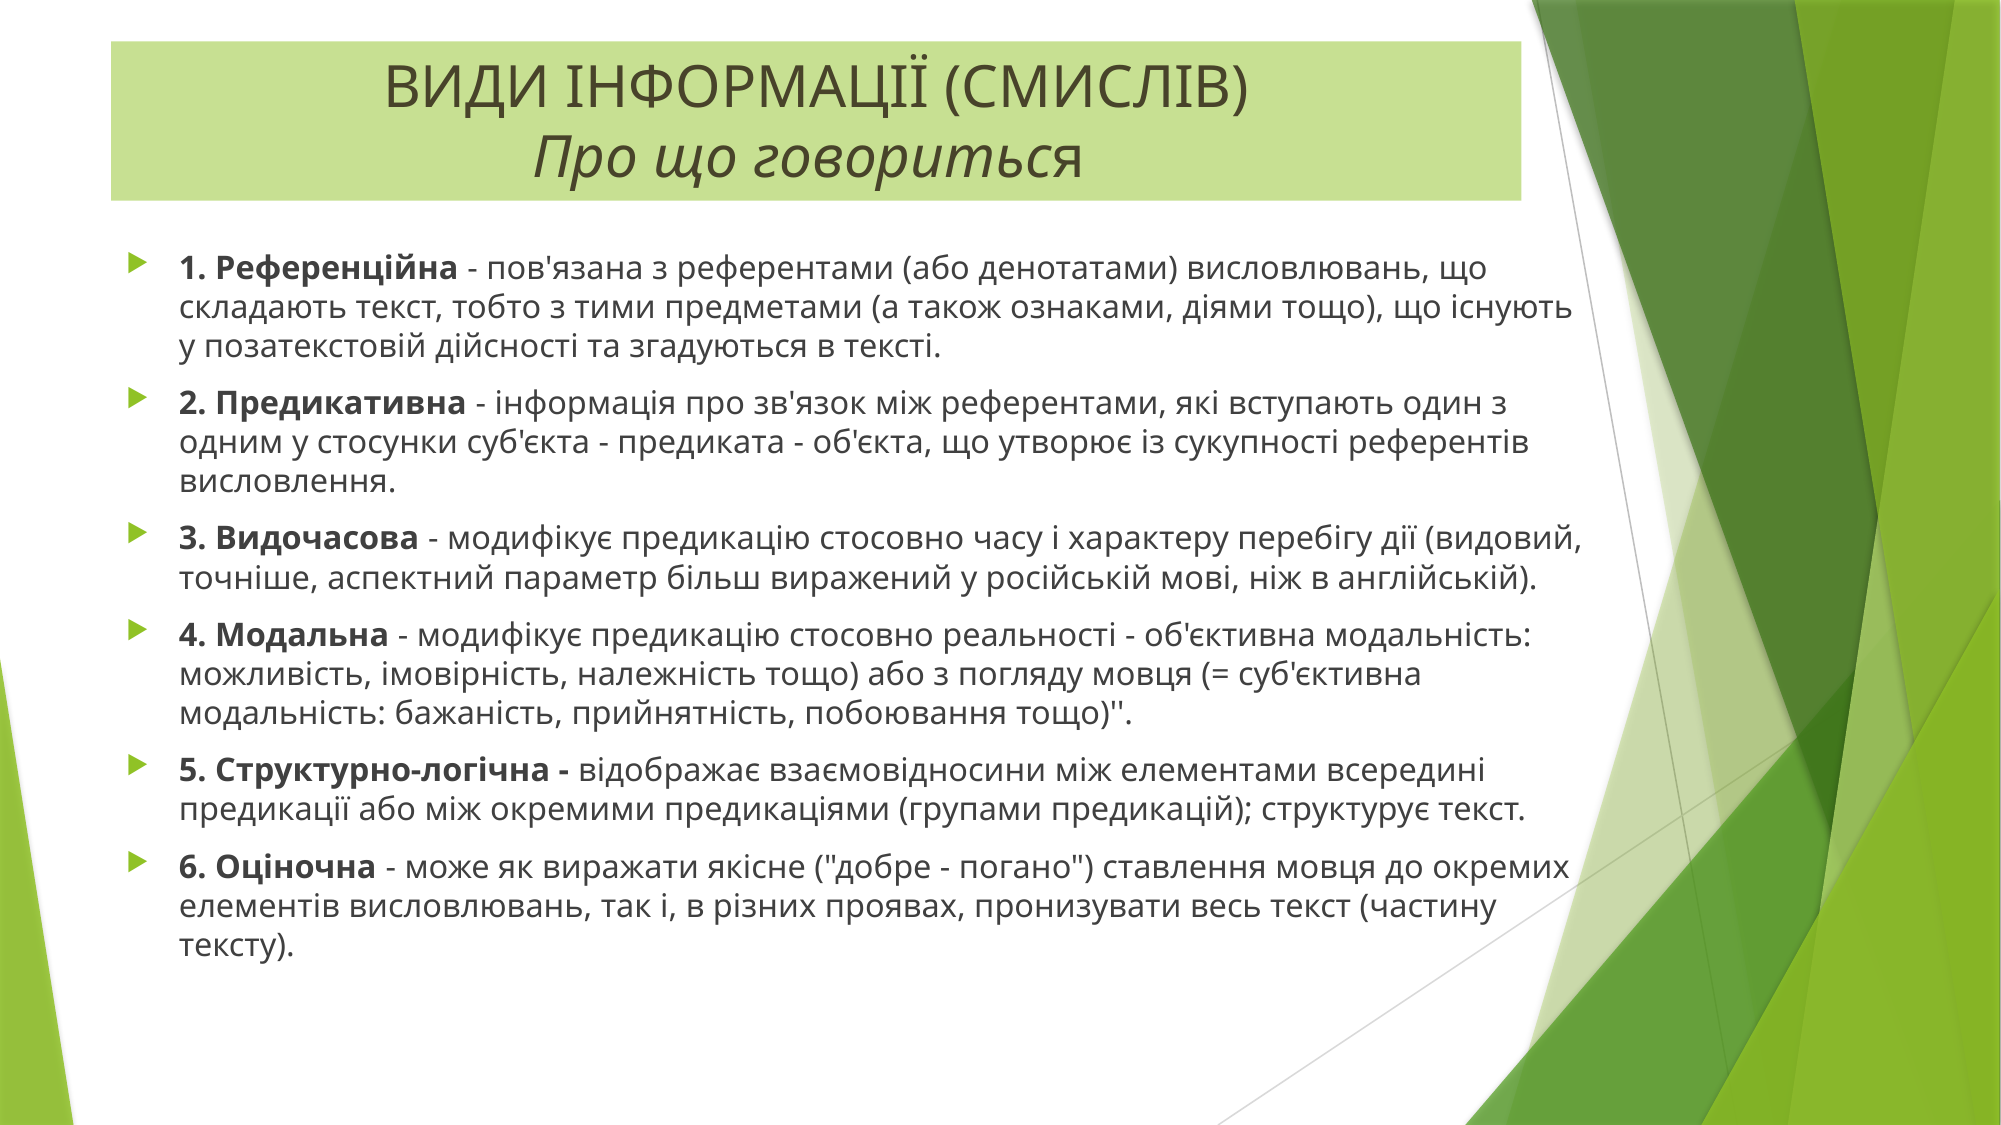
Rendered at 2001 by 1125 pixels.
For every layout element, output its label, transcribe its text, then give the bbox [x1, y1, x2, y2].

list 1. Референційна - пов'язана з референтами (або денотатами) висловлювань, що складають текст, тобто з тими предметами (а також ознаками, діями тощо), що існують у позатекстовій дійсності та згадуються в тексті. 2. Предикативна - інформація про зв'язок між референтами, які вступають один з одним у стосунки суб'єкта - предиката - об'єкта, що утворює із сукупності референтів висловлення. 3. Видочасова - модифікує предикацію стосовно часу і характеру перебігу дії (видовий, точніше, аспектний параметр більш виражений у російській мові, ніж в англійській). 4. Модальна - модифікує предикацію стосовно реальності - об'єктивна модальність: можливість, імовірність, належність тощо) або з погляду мовця (= суб'єктивна модальність: бажаність, прийнятність, побоювання тощо)''. 5. Структурно-логічна - відображає взаємовідносини між елементами всередині предикації або між окремими предикаціями (групами предикацій); структурує текст. 6. Оціночна - може як виражати якісне ("добре - погано") ставлення мовця до окремих елементів висловлювань, так і, в різних проявах, пронизувати весь текст (частину тексту). [111, 239, 1604, 991]
title ВИДИ ІНФОРМАЦІЇ (СМИСЛІВ) Про що говориться [111, 41, 1522, 201]
